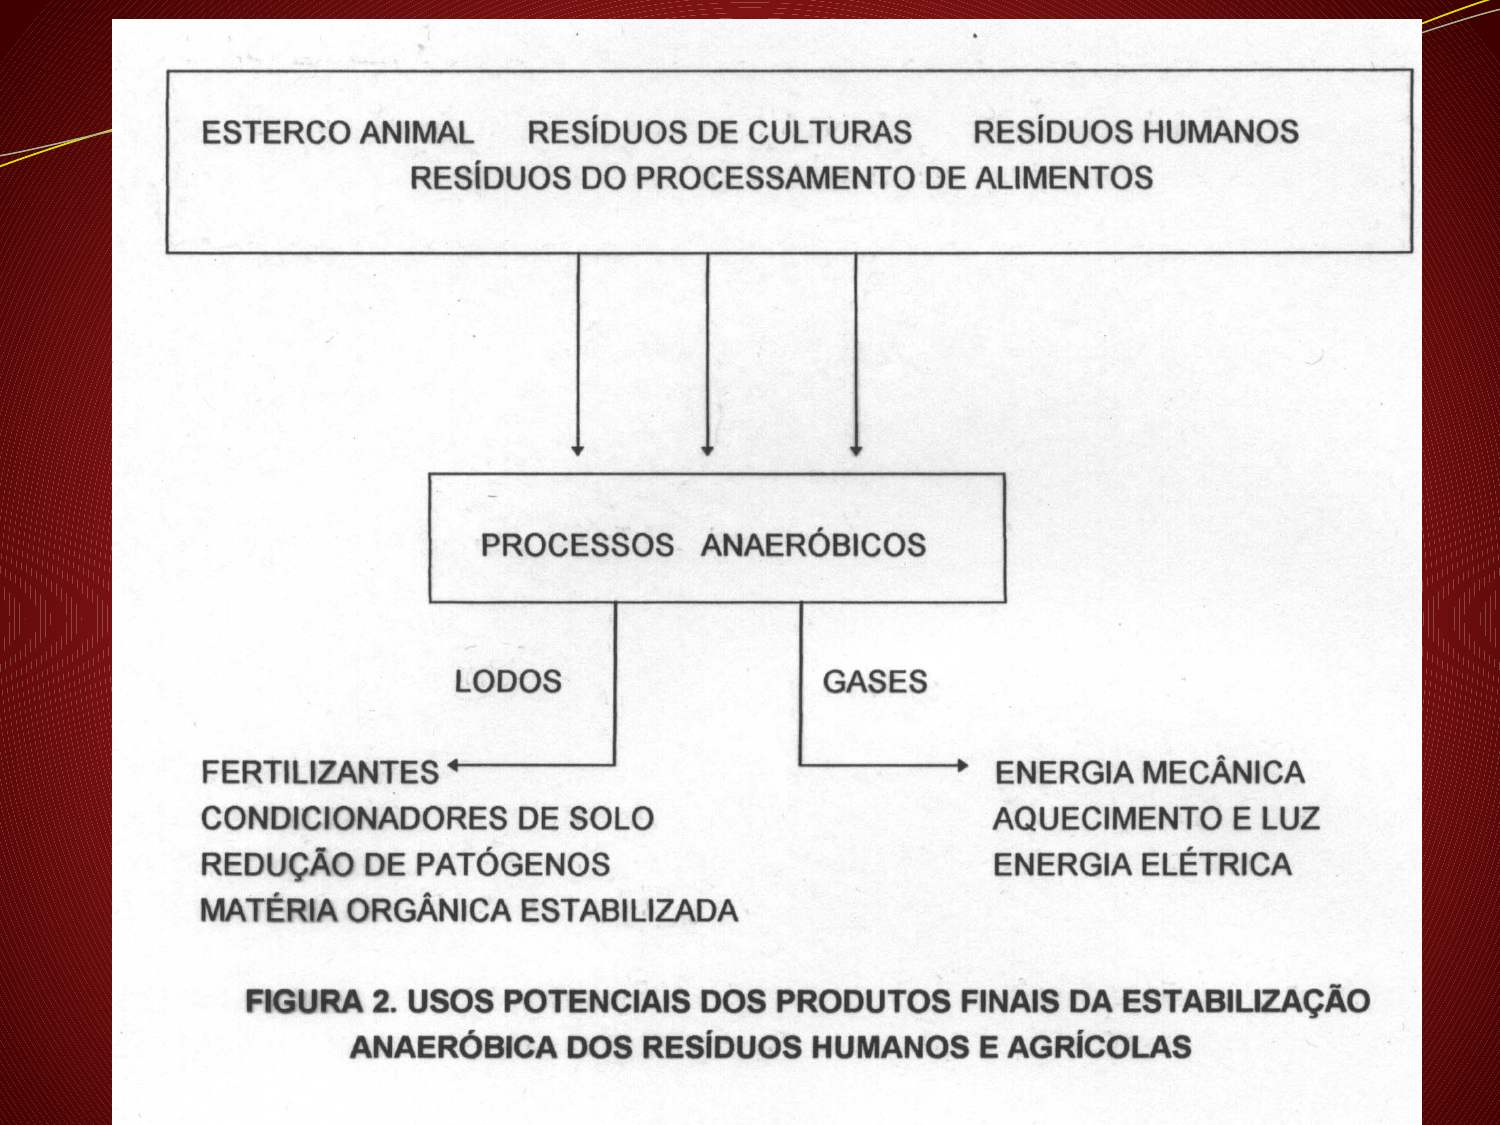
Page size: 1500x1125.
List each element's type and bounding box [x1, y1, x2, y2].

picture [111, 18, 1422, 1125]
